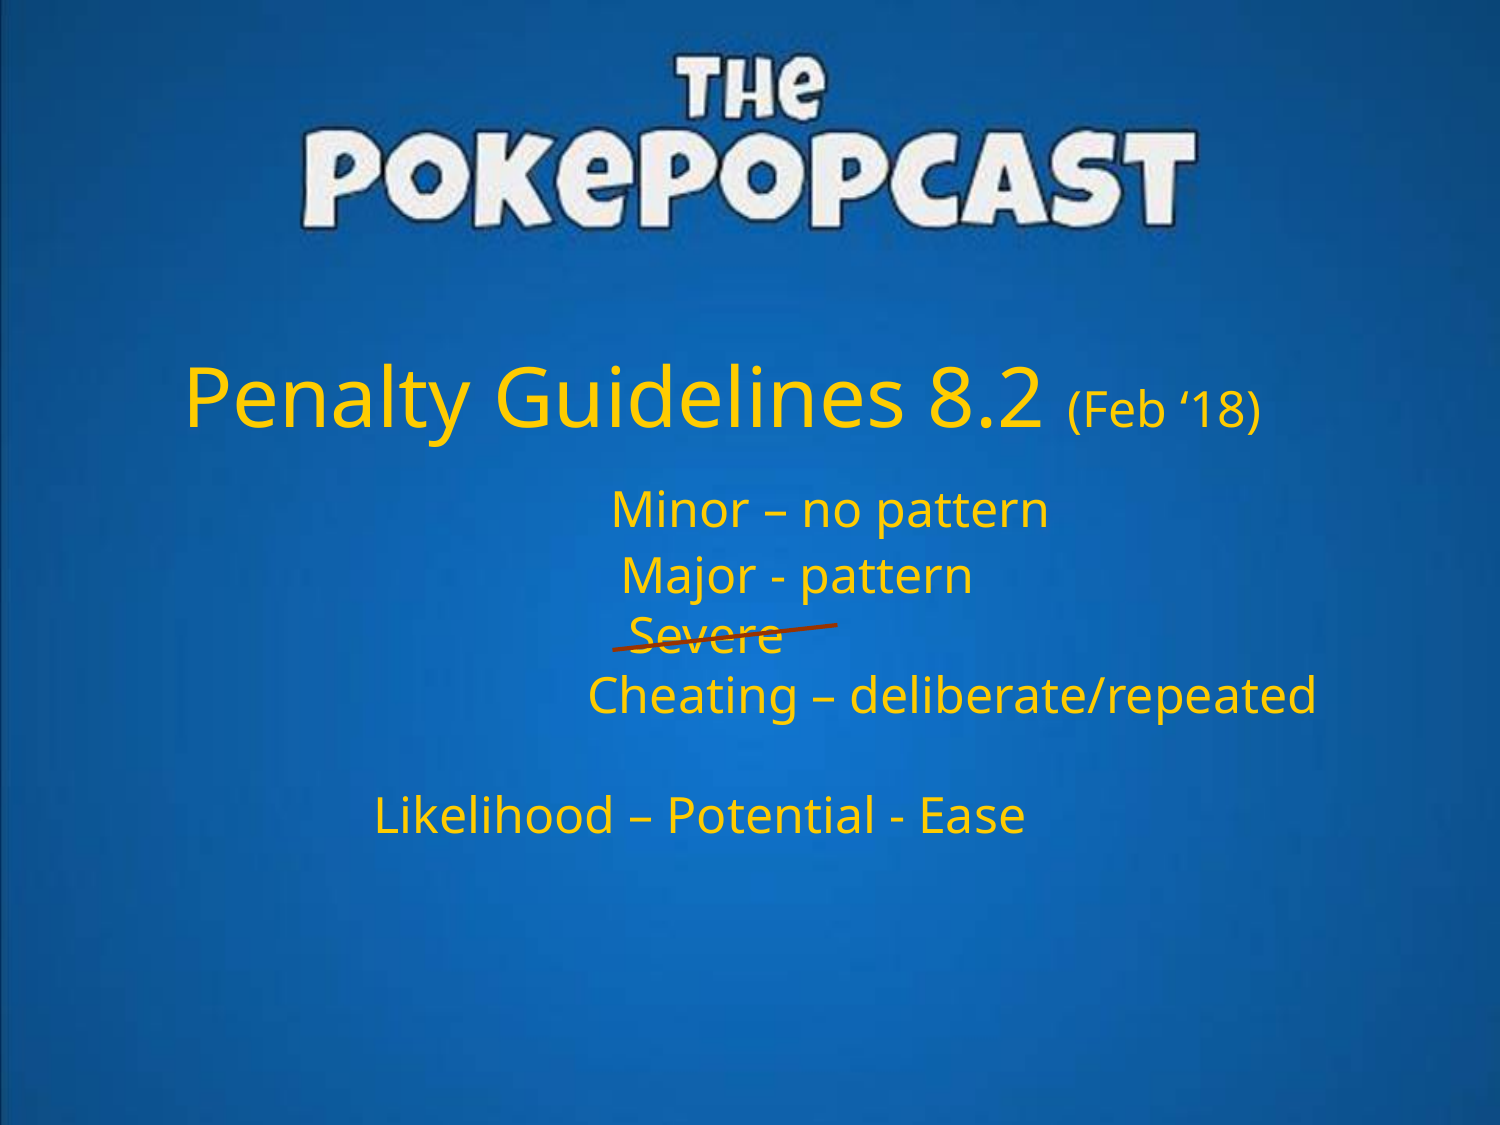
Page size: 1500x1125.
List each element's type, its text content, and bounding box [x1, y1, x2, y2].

picture [0, 0, 1500, 1125]
title Penalty Guidelines 8.2 (Feb ‘18) Minor – no pattern Major - pattern Severe Cheating – deliberate/repeated Likelihood – Potential - Ease [0, 312, 1426, 876]
